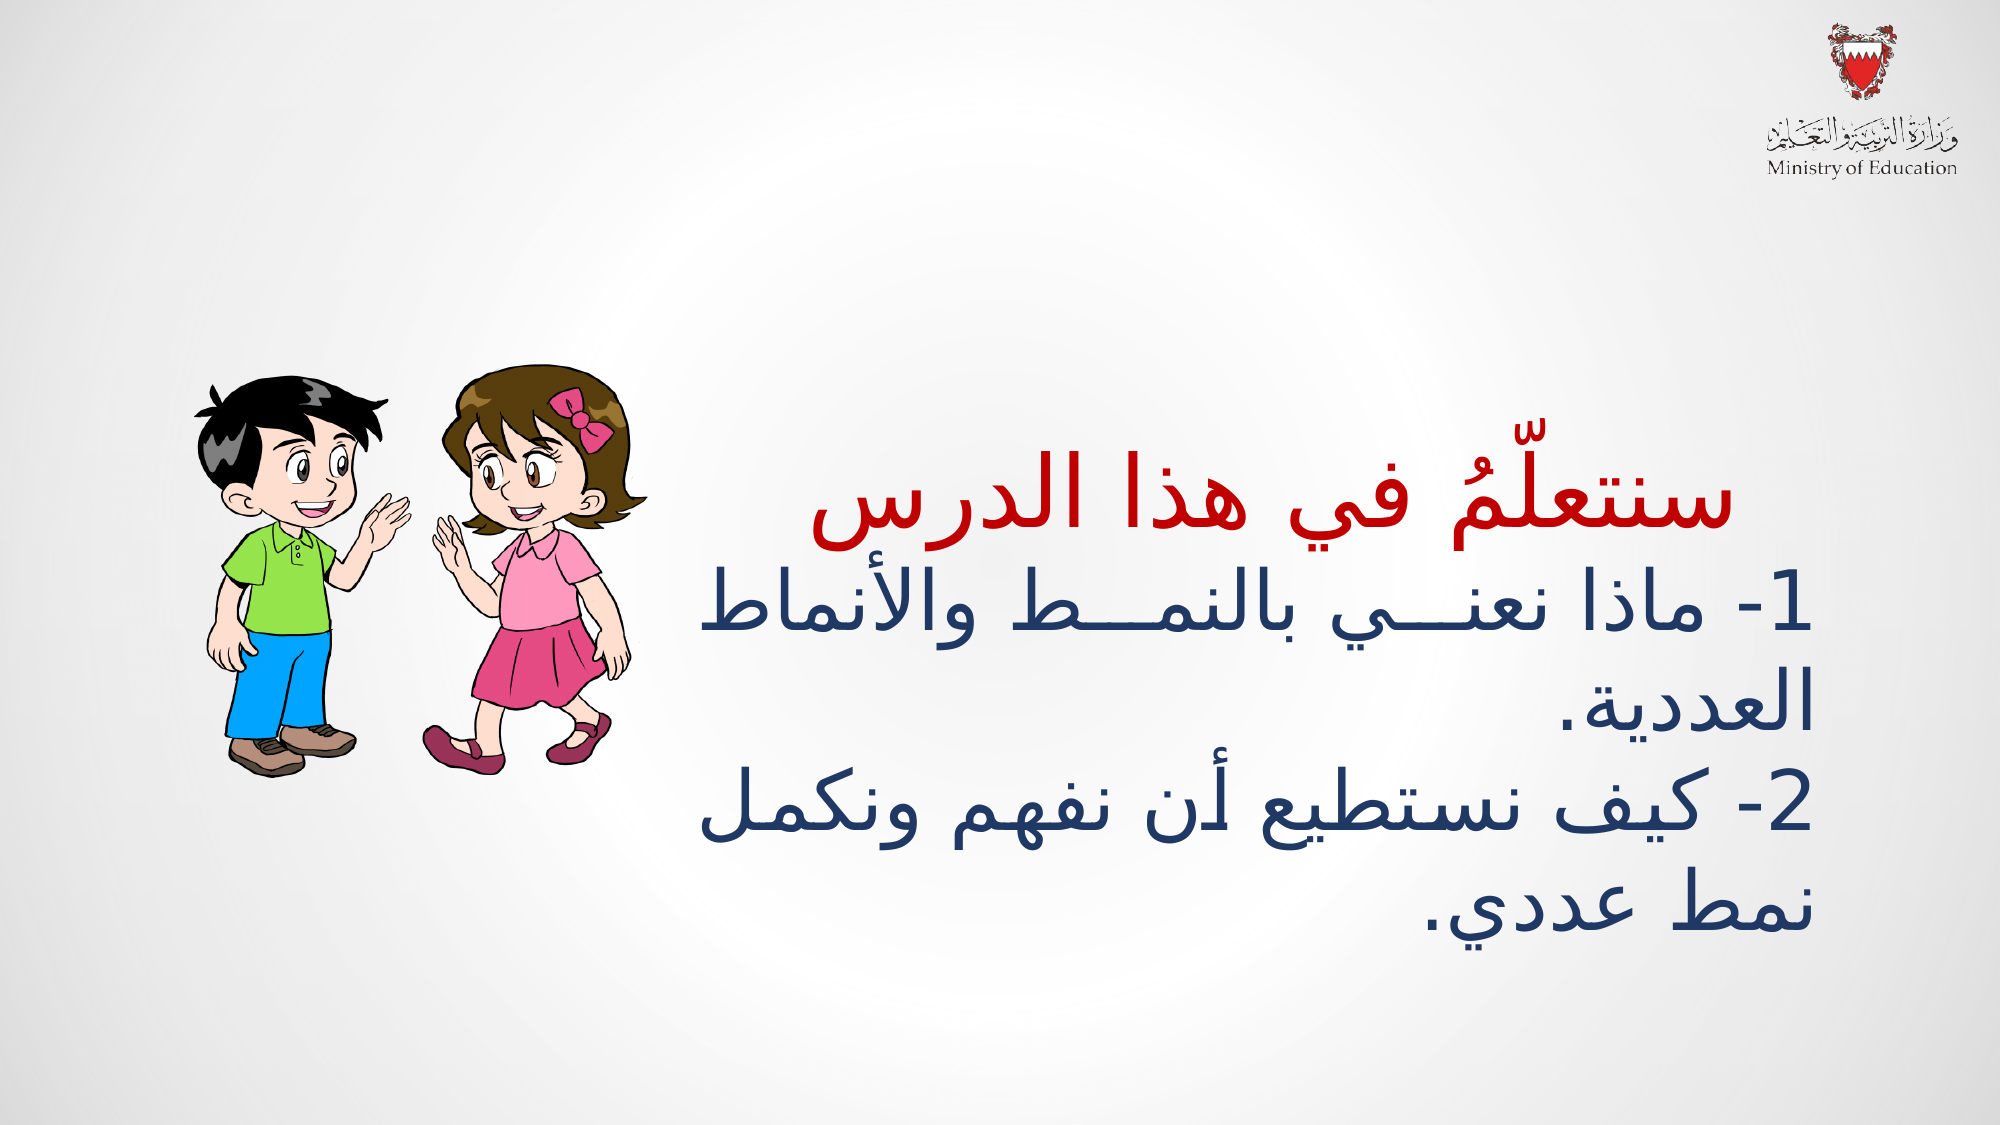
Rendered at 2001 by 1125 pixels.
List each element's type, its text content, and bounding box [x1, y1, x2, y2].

text_box سنتعلّمُ في هذا الدرس 1- ماذا نعني بالنمط والأنماط العددية. 2- كيف نستطيع أن نفهم ونكمل نمط عددي. [681, 419, 1834, 955]
picture [0, 0, 2000, 1125]
